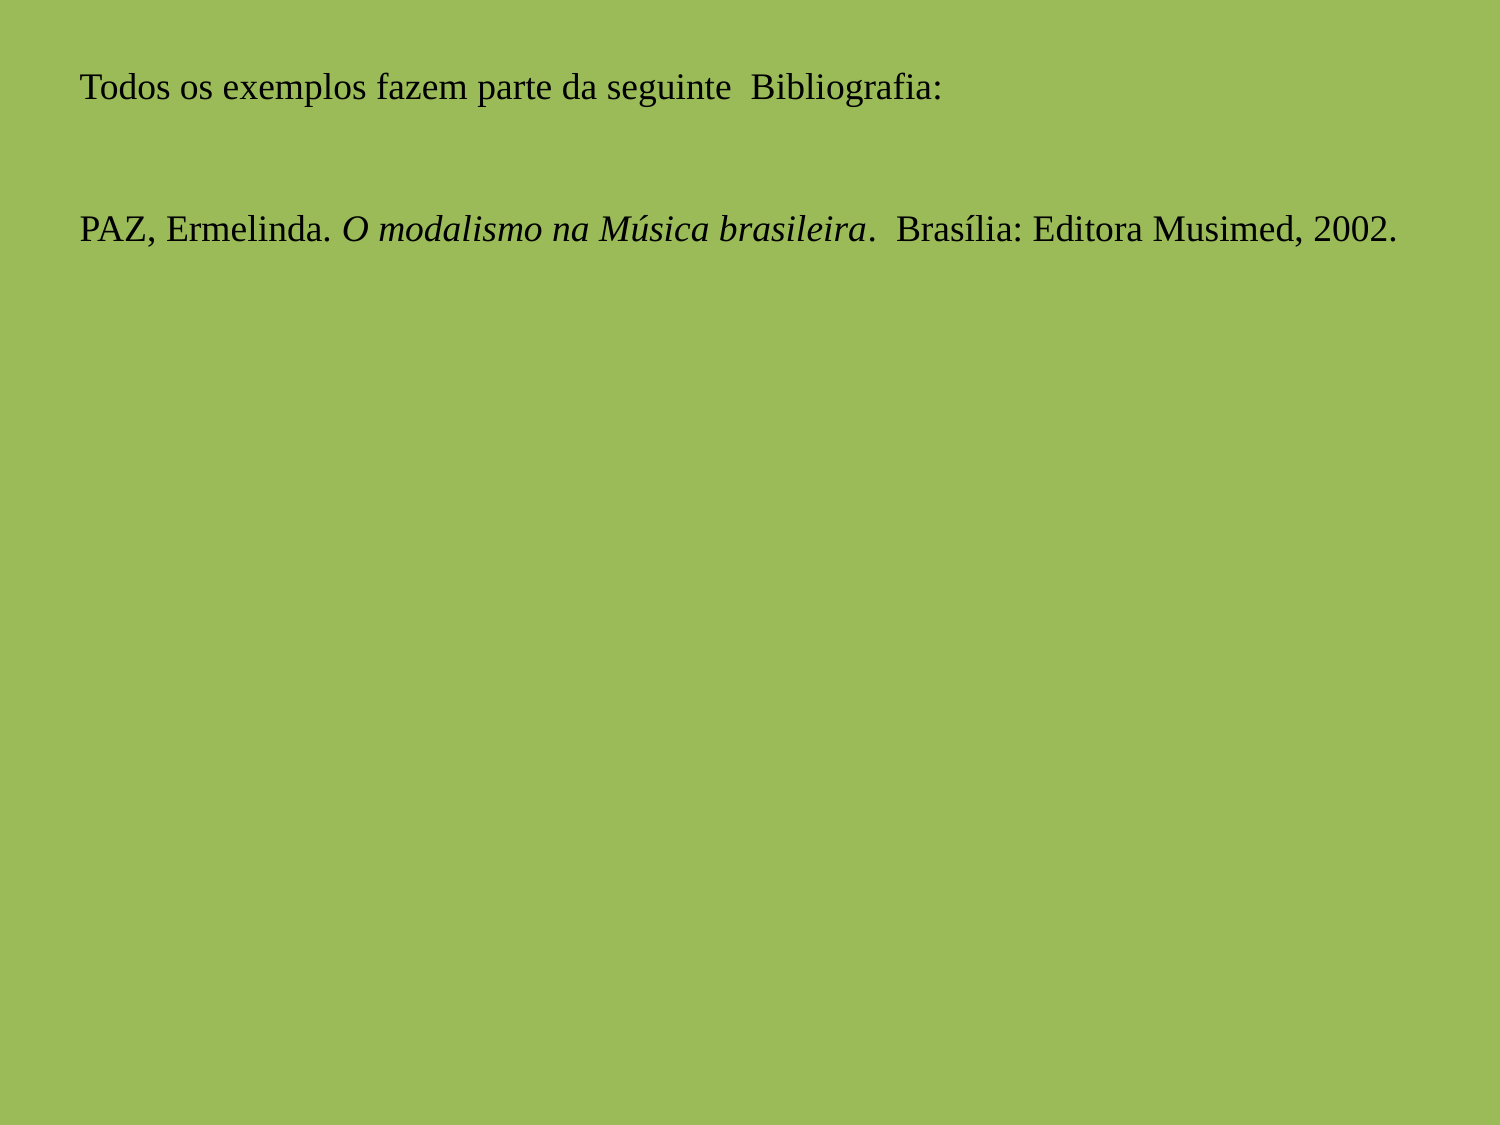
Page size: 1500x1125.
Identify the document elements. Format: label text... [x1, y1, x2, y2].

text_box Todos os exemplos fazem parte da seguinte Bibliografia: [64, 54, 1471, 115]
text_box PAZ, Ermelinda. O modalismo na Música brasileira. Brasília: Editora Musimed, 2002. [64, 196, 1436, 256]
